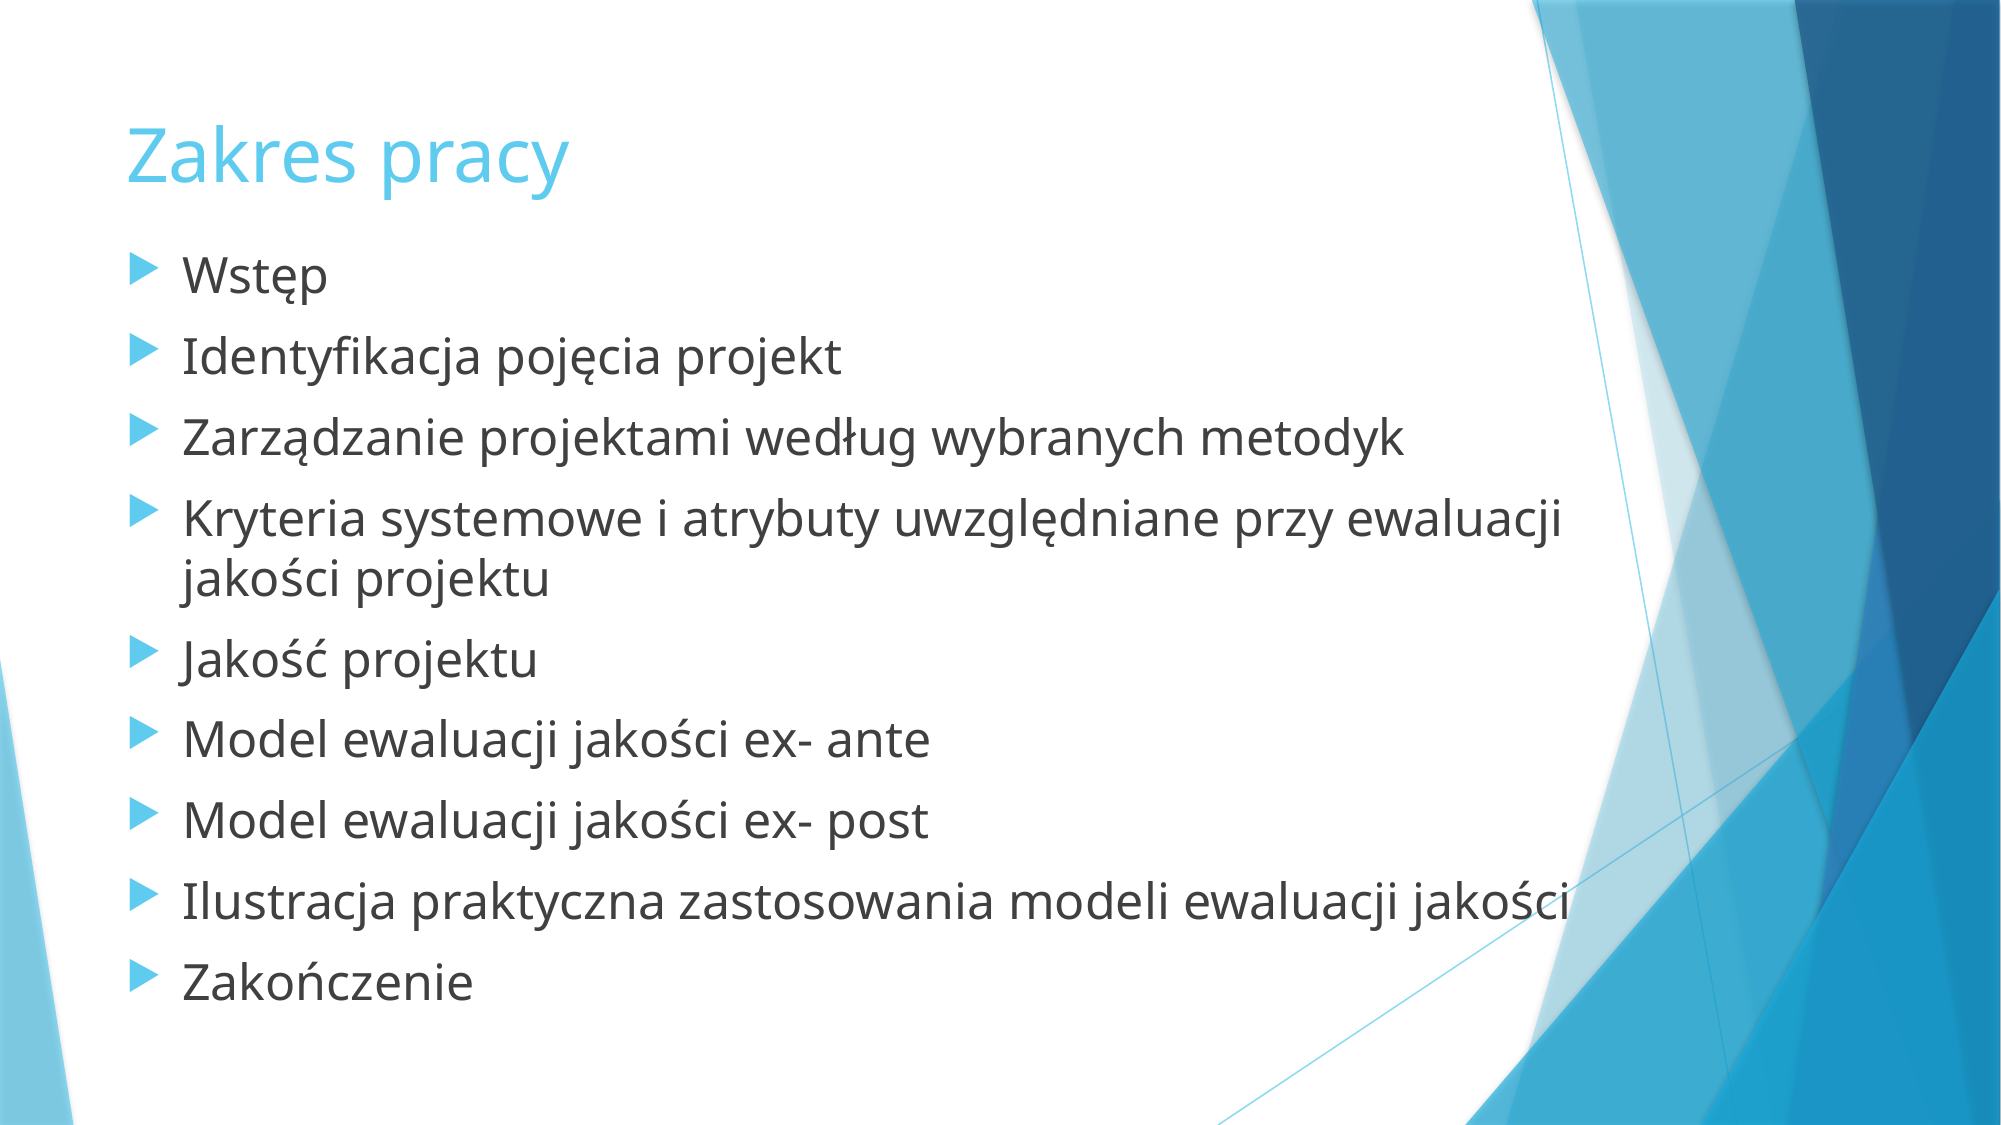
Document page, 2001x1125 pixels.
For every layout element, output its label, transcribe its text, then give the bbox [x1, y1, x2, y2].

list Wstęp Identyfikacja pojęcia projekt Zarządzanie projektami według wybranych metodyk Kryteria systemowe i atrybuty uwzględniane przy ewaluacji jakości projektu Jakość projektu Model ewaluacji jakości ex- ante Model ewaluacji jakości ex- post Ilustracja praktyczna zastosowania modeli ewaluacji jakości Zakończenie [111, 236, 1625, 1066]
title Zakres pracy [111, 99, 1522, 236]
